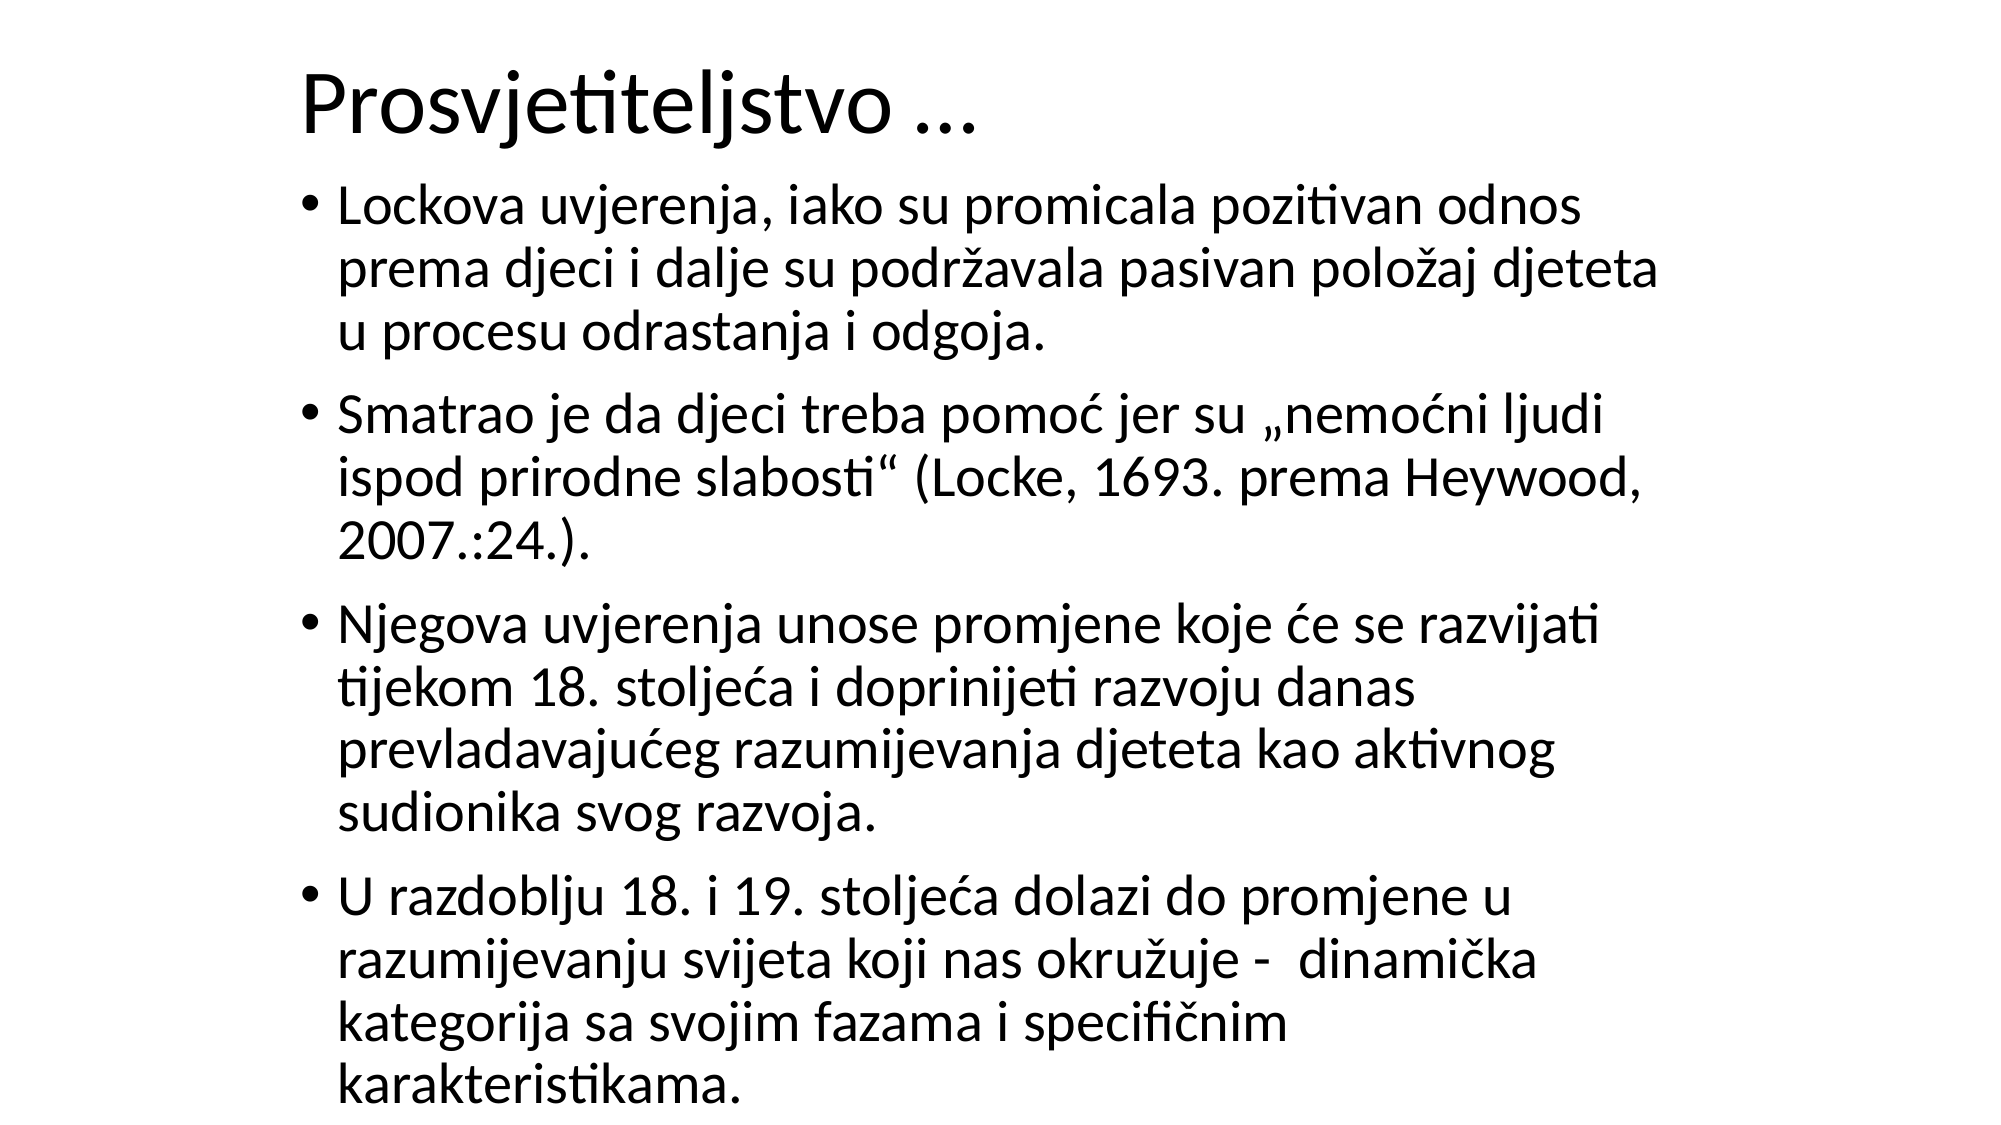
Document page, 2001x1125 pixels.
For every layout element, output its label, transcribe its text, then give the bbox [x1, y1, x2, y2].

list Prosvjetiteljstvo … Lockova uvjerenja, iako su promicala pozitivan odnos prema djeci i dalje su podržavala pasivan položaj djeteta u procesu odrastanja i odgoja. Smatrao je da djeci treba pomoć jer su „nemoćni ljudi ispod prirodne slabosti“ (Locke, 1693. prema Heywood, 2007.:24.). Njegova uvjerenja unose promjene koje će se razvijati tijekom 18. stoljeća i doprinijeti razvoju danas prevladavajućeg razumijevanja djeteta kao aktivnog sudionika svog razvoja. U razdoblju 18. i 19. stoljeća dolazi do promjene u razumijevanju svijeta koji nas okružuje - dinamička kategorija sa svojim fazama i specifičnim karakteristikama. [285, 46, 1704, 1125]
